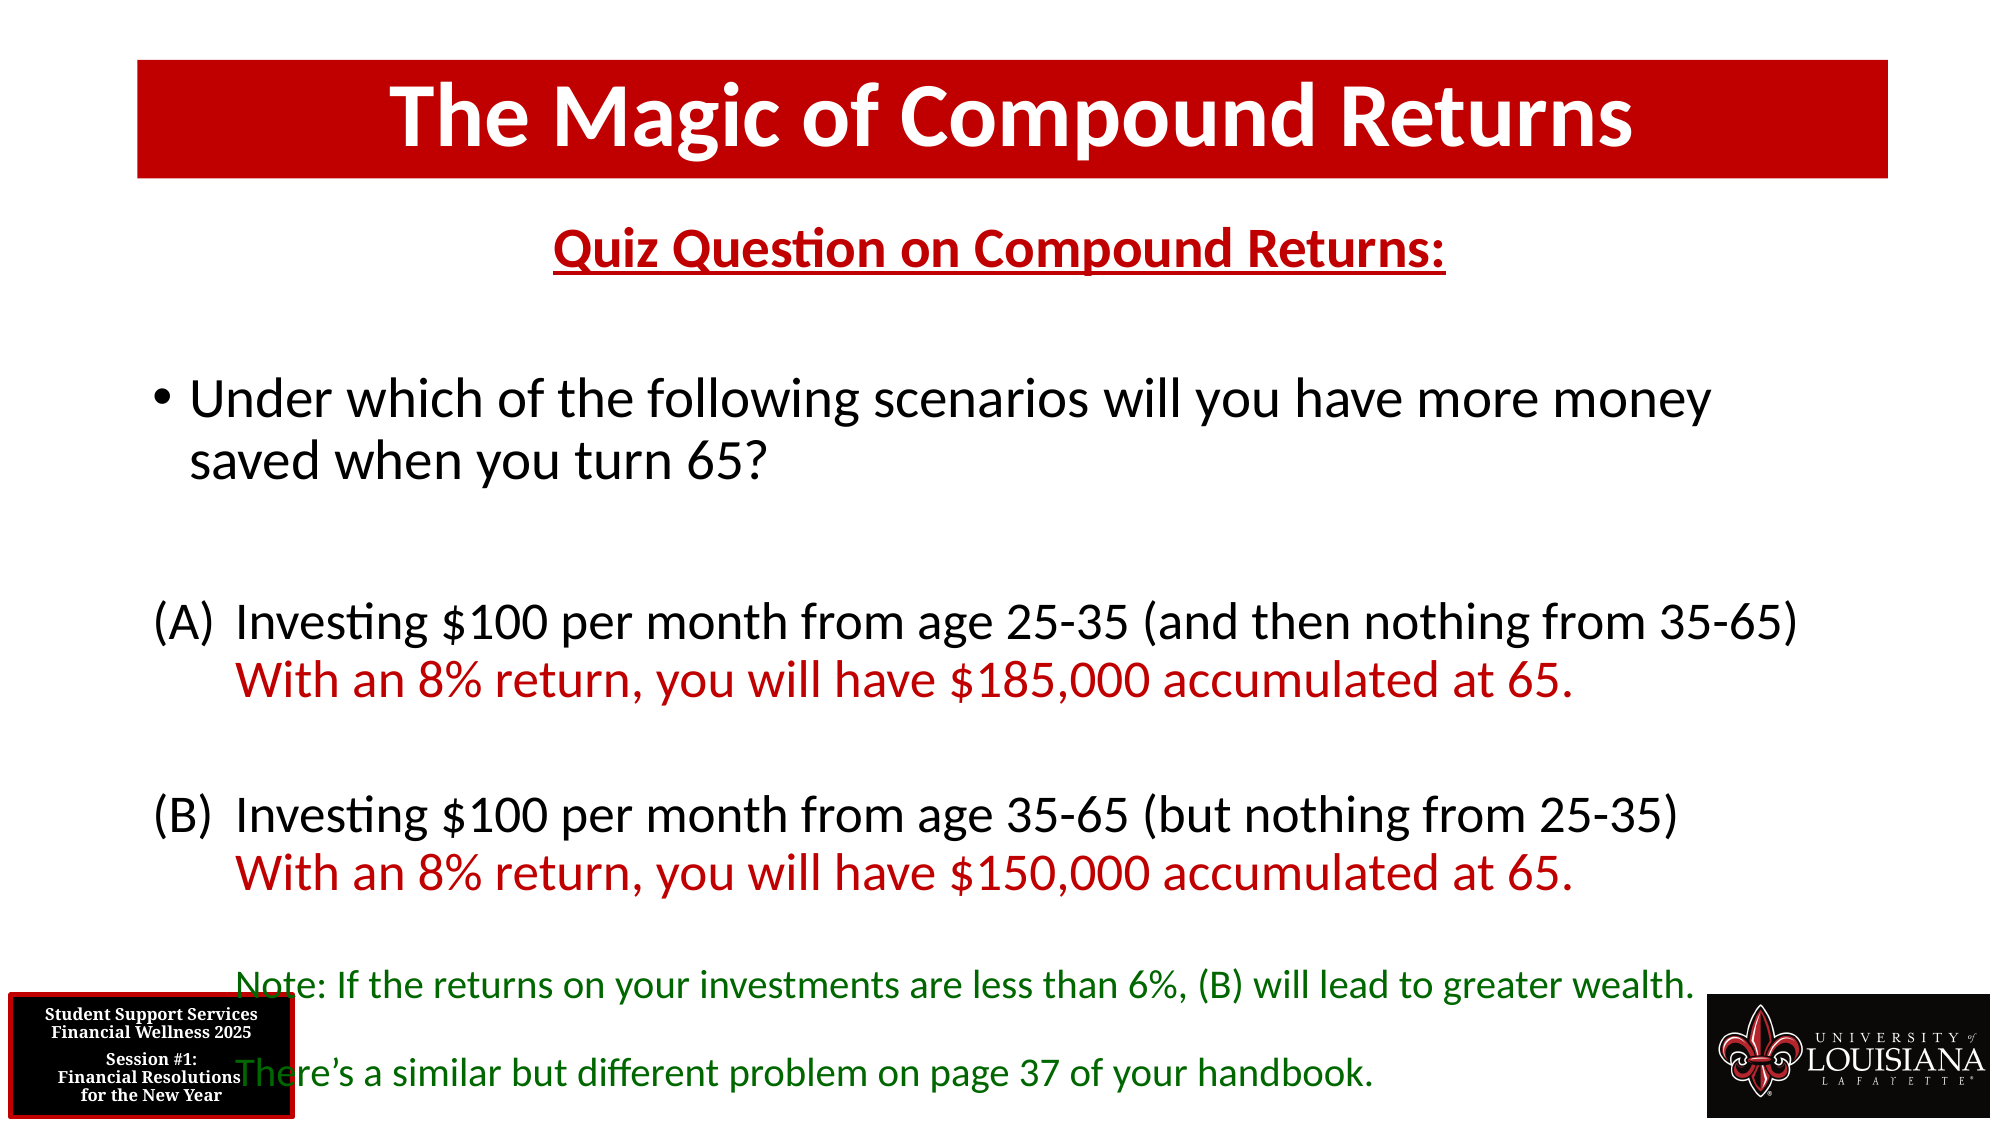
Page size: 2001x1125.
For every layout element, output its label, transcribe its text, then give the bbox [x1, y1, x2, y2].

picture [1707, 994, 1990, 1118]
text_box The Magic of Compound Returns [137, 59, 1888, 179]
list Quiz Question on Compound Returns: Under which of the following scenarios will you have more money saved when you turn 65? Investing $100 per month from age 25-35 (and then nothing from 35-65) With an 8% return, you will have $185,000 accumulated at 65. Investing $100 per month from age 35-65 (but nothing from 25-35) With an 8% return, you will have $150,000 accumulated at 65. Note: If the returns on your investments are less than 6%, (B) will lead to greater wealth. There’s a similar but different problem on page 37 of your handbook. [137, 210, 1863, 1110]
